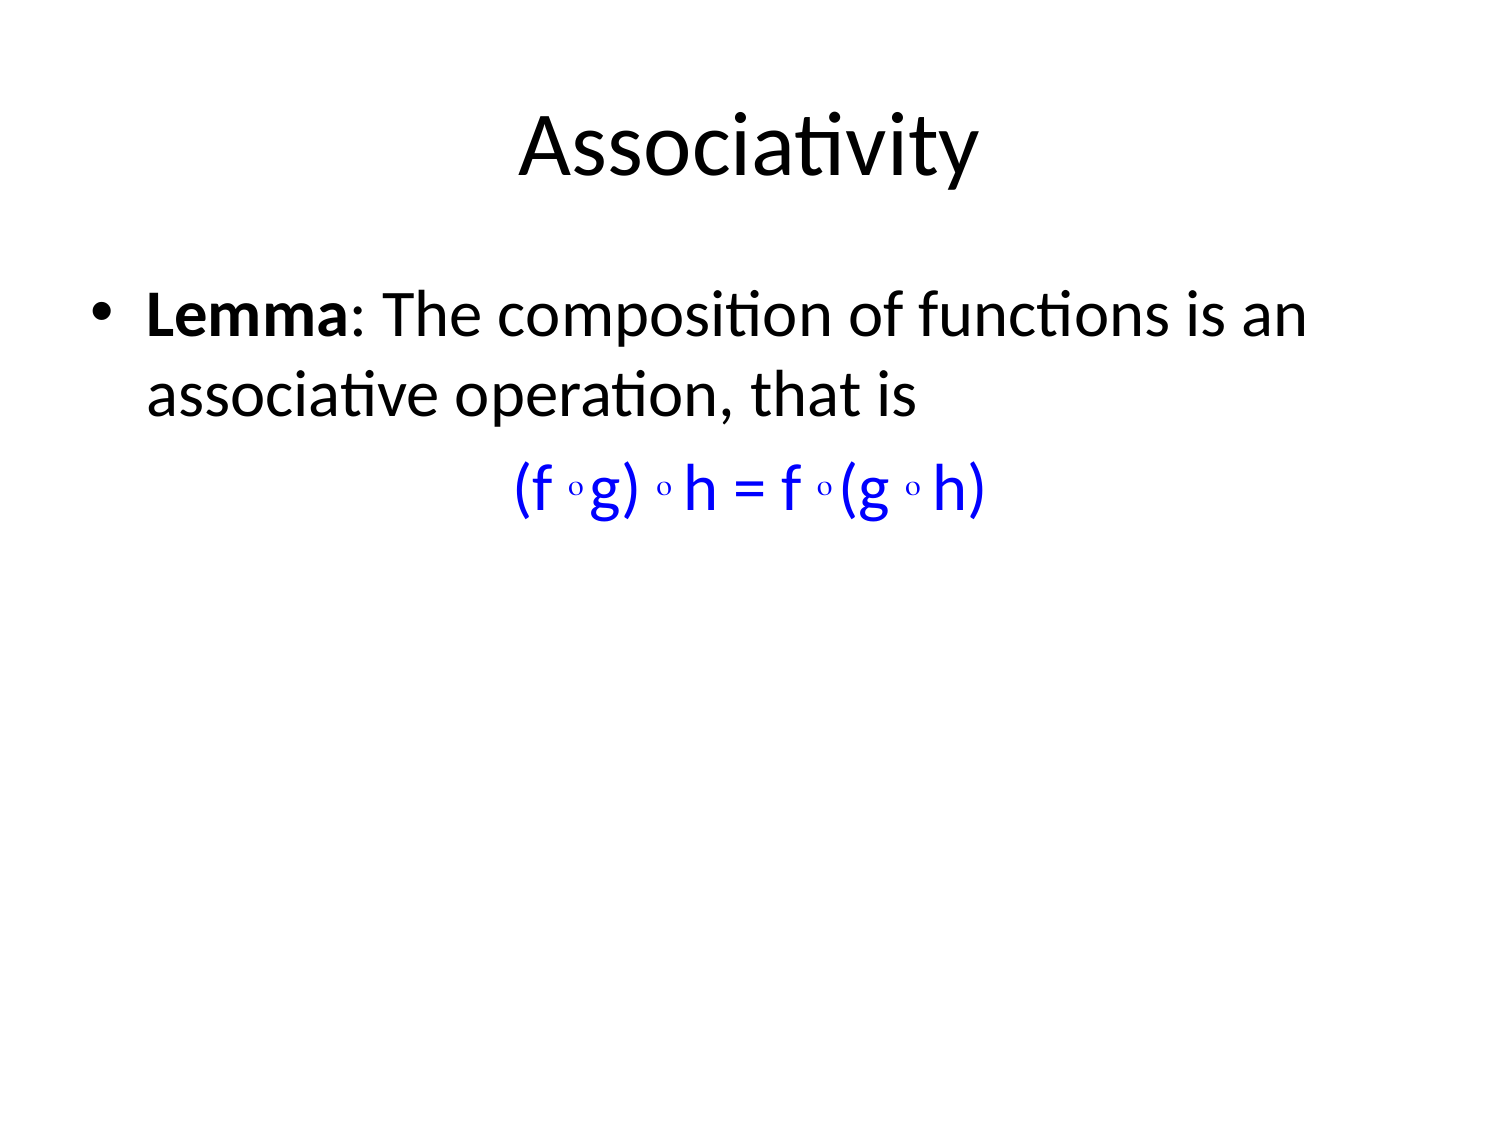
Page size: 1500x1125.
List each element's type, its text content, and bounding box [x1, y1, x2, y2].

title Associativity [75, 45, 1425, 233]
list Lemma: The composition of functions is an associative operation, that is (f  g)  h = f  (g  h) [75, 262, 1425, 1005]
